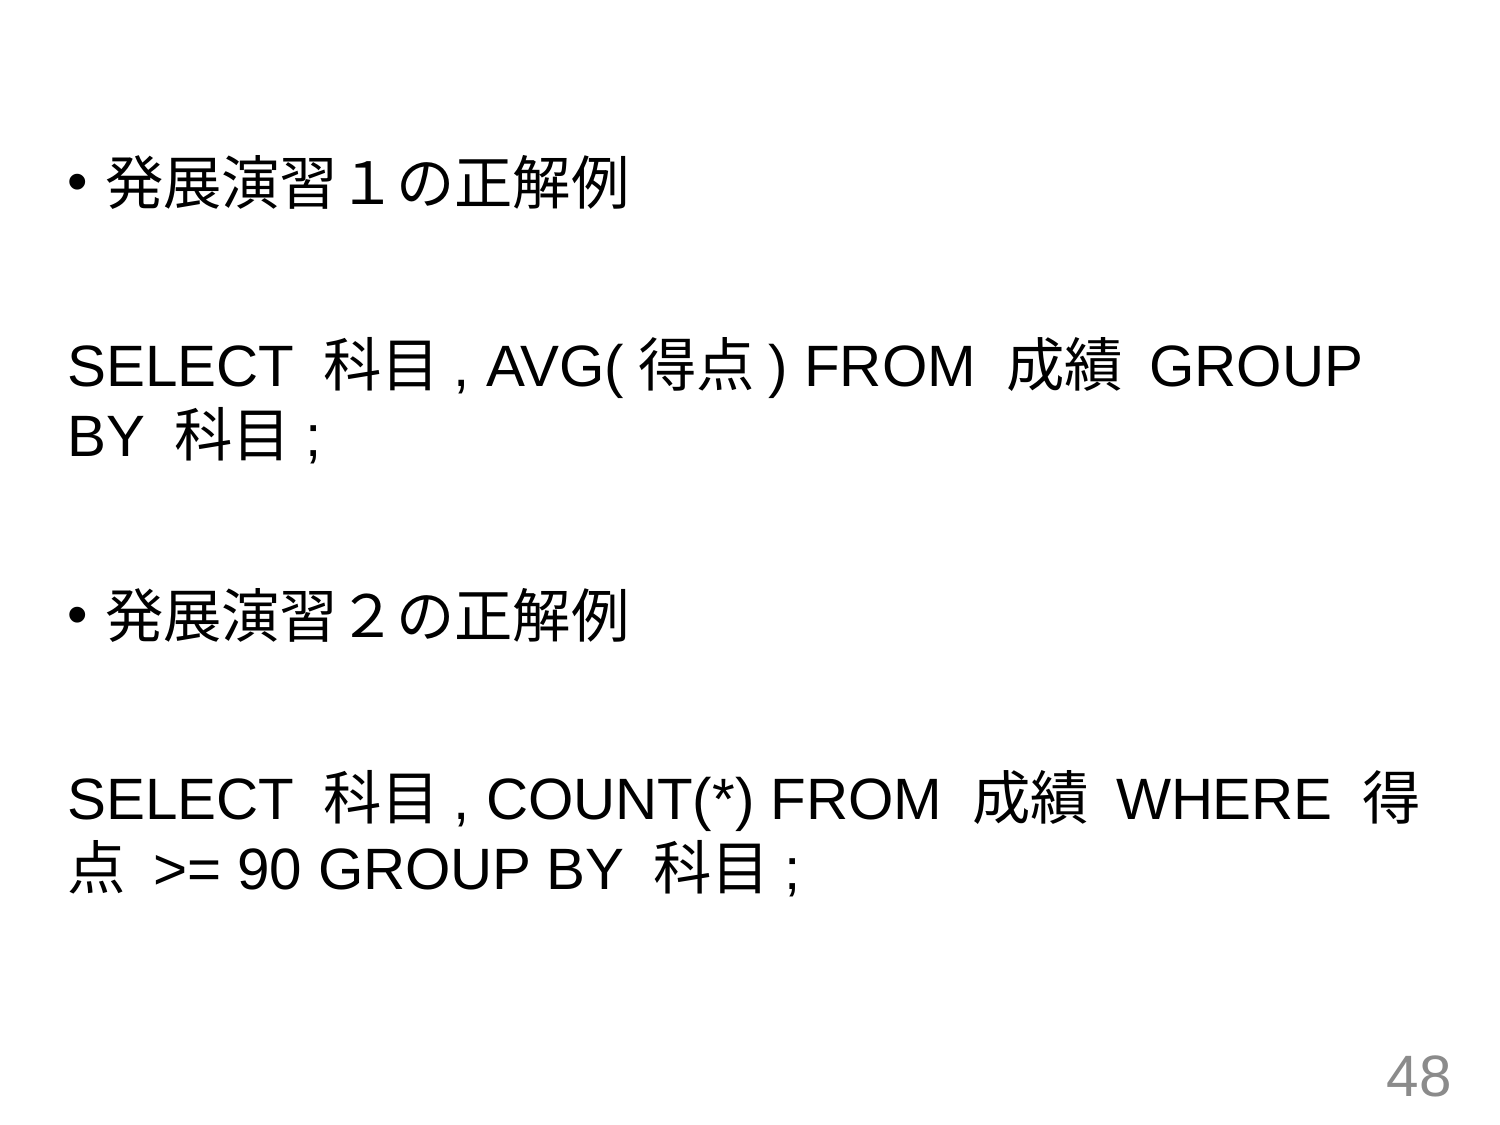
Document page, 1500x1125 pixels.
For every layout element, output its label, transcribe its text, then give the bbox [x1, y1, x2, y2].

list 発展演習１の正解例 SELECT 科目, AVG(得点) FROM 成績 GROUP BY 科目; 発展演習２の正解例 SELECT 科目, COUNT(*) FROM 成績 WHERE 得点 >= 90 GROUP BY 科目; [52, 138, 1441, 1014]
slide_number 48 [1129, 1042, 1467, 1103]
